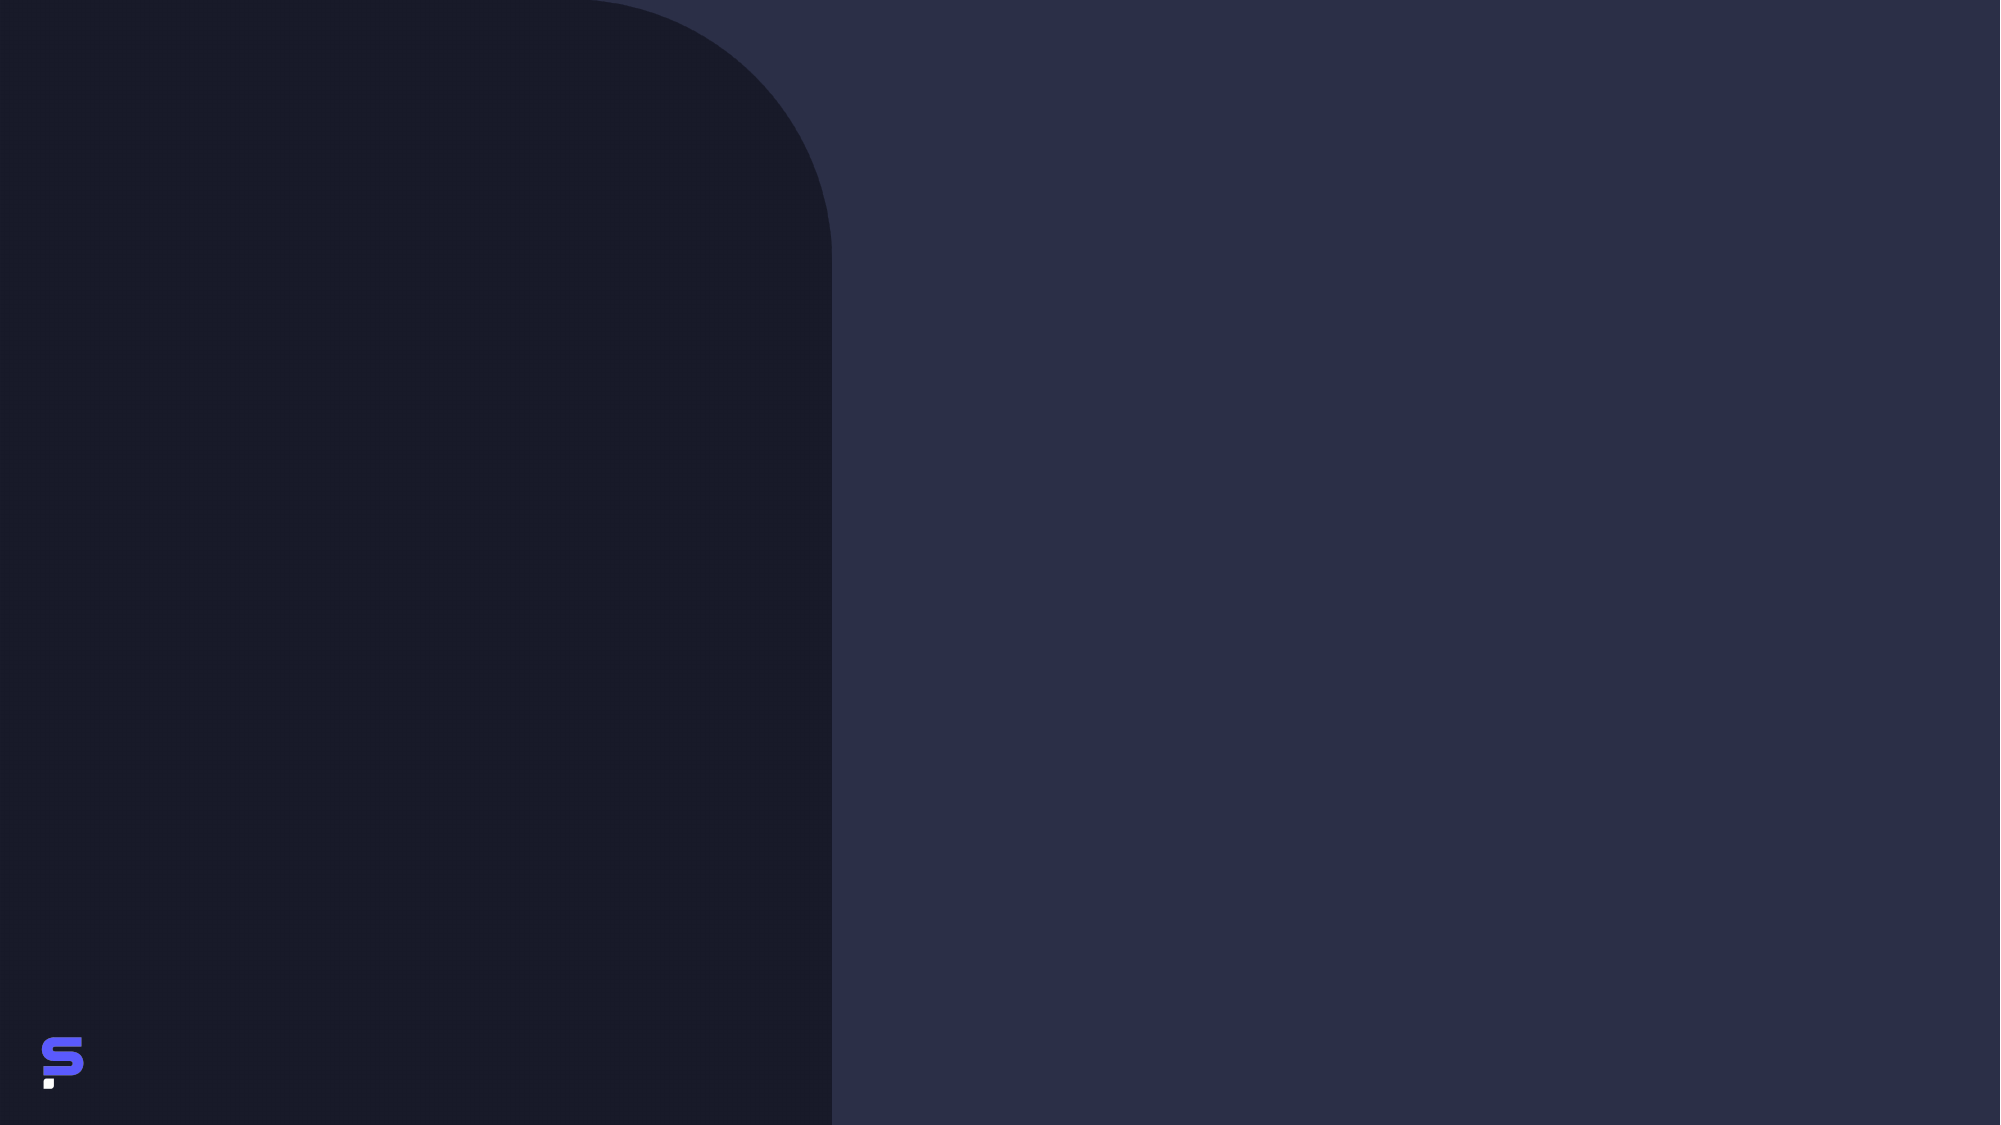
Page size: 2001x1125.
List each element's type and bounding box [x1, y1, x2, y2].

picture [0, 0, 832, 1125]
